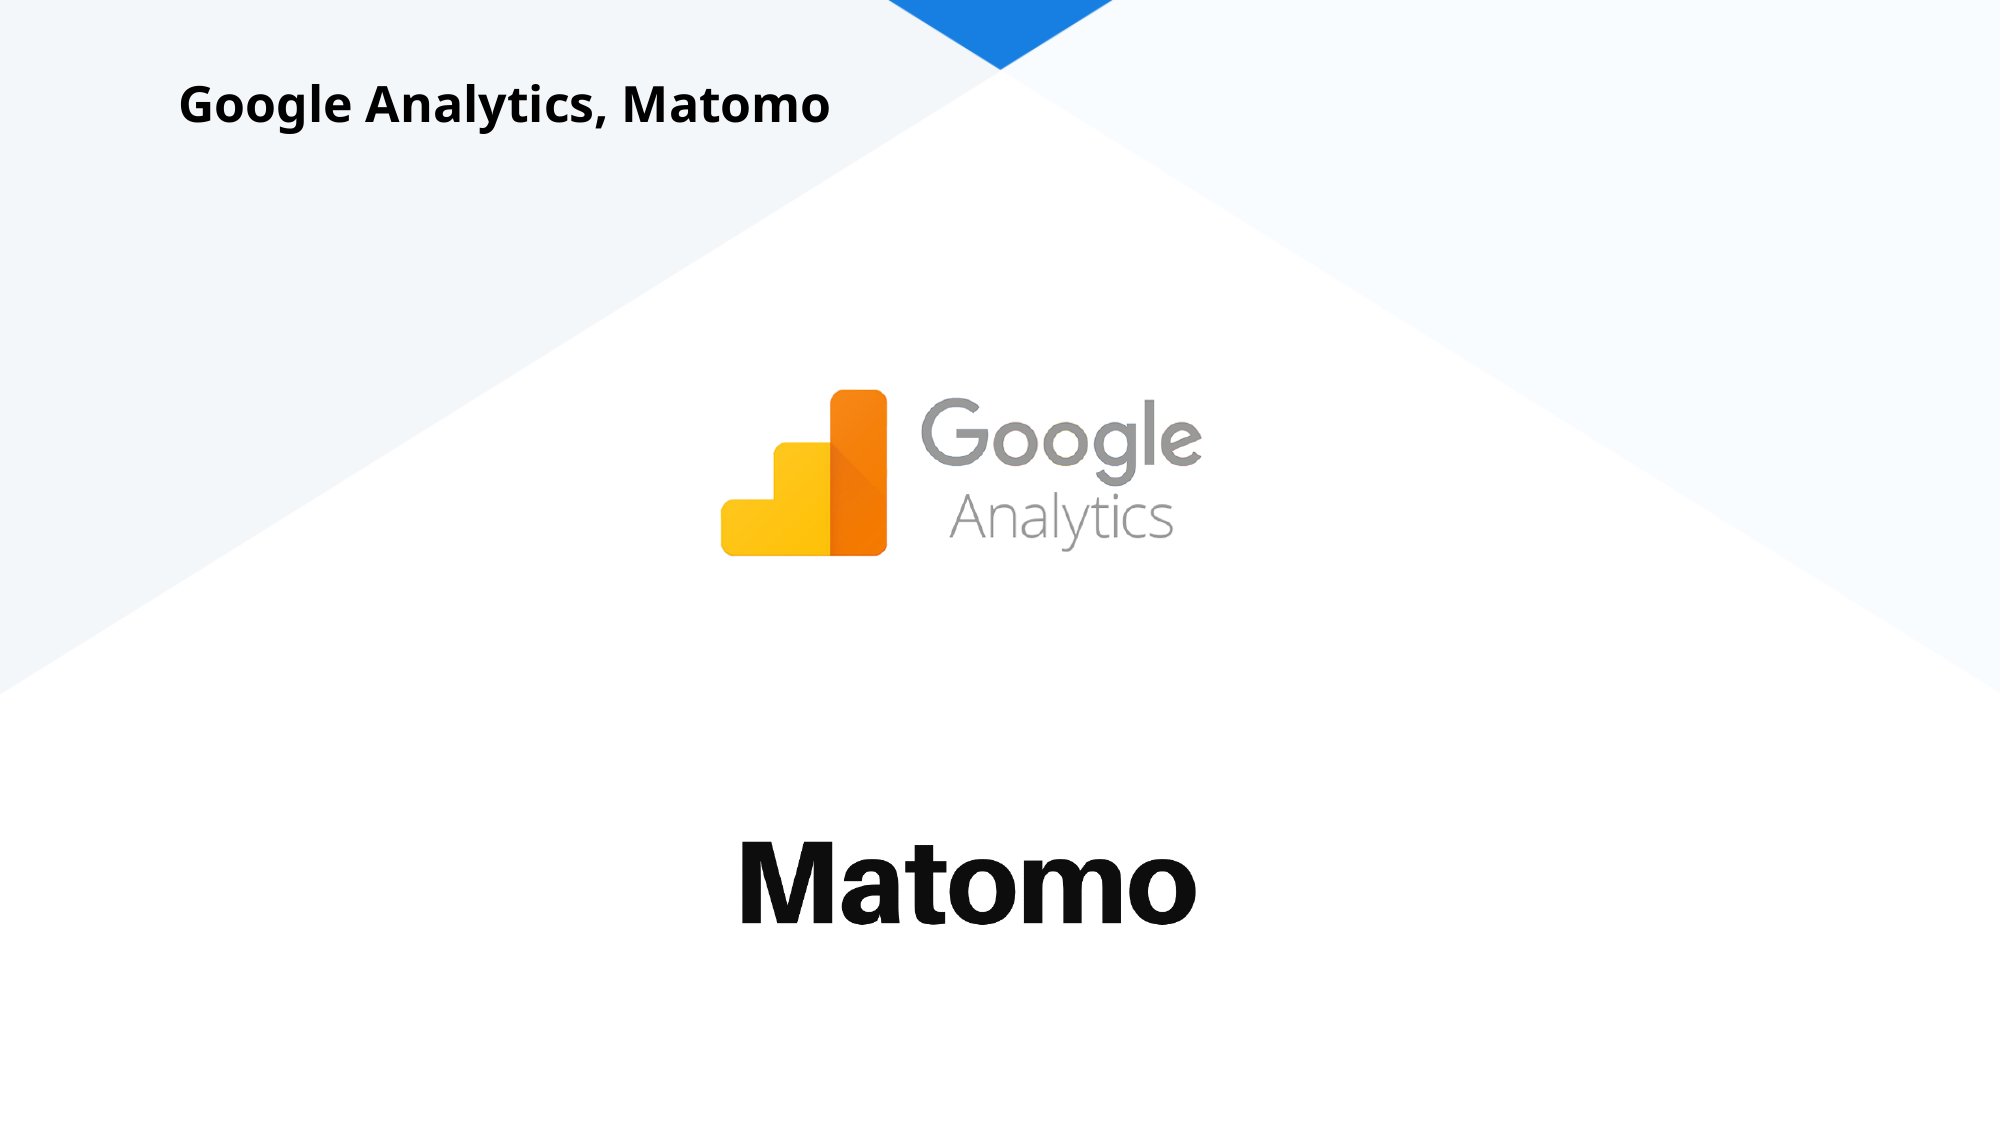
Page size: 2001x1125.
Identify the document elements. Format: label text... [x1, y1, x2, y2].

picture [0, 0, 2001, 1125]
title Google Analytics, Matomo [163, 71, 1000, 283]
